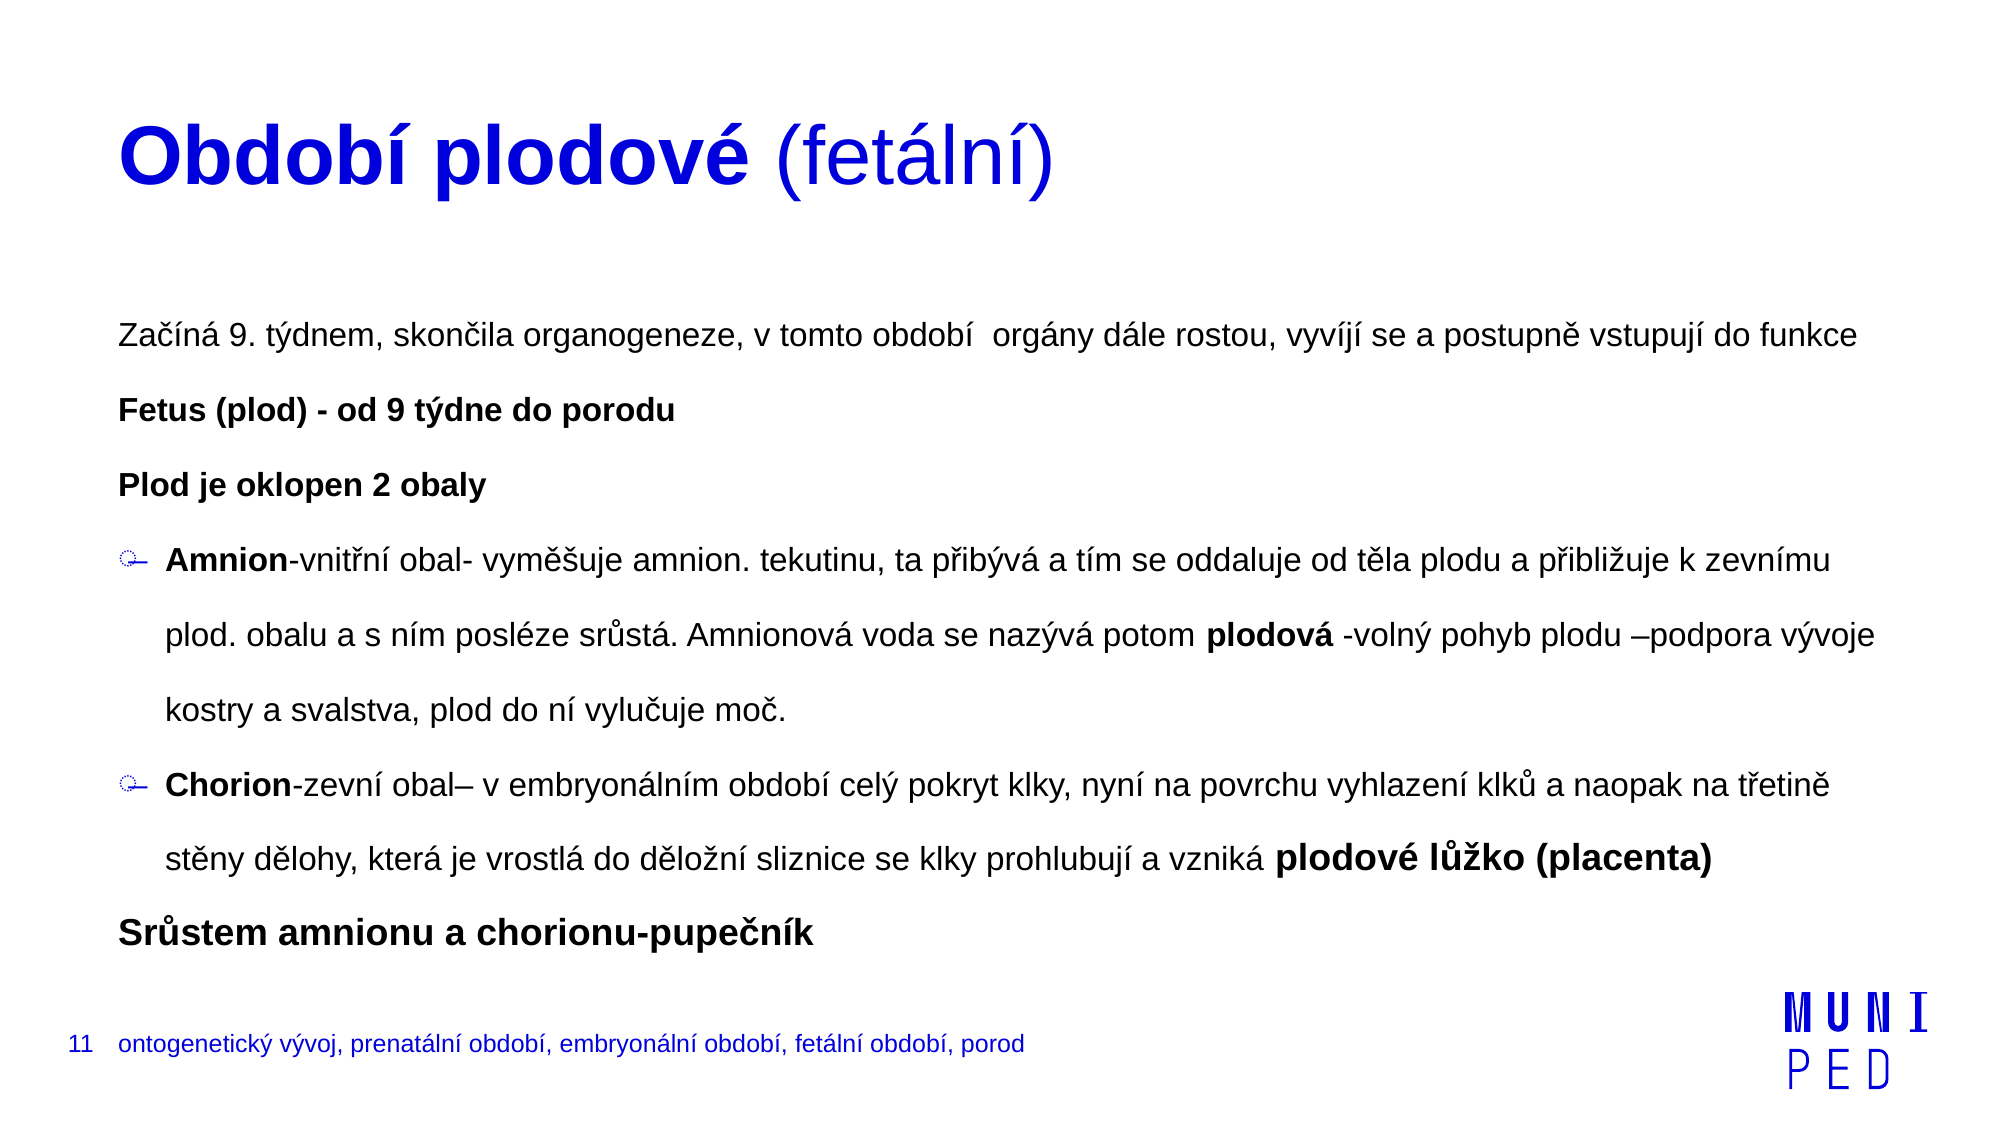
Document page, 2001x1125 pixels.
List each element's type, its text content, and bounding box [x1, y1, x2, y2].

slide_number 11 [67, 1021, 110, 1063]
list Začíná 9. týdnem, skončila organogeneze, v tomto období orgány dále rostou, vyvíjí se a postupně vstupují do funkce Fetus (plod) - od 9 týdne do porodu Plod je oklopen 2 obaly Amnion-vnitřní obal- vyměšuje amnion. tekutinu, ta přibývá a tím se oddaluje od těla plodu a přibližuje k zevnímu plod. obalu a s ním posléze srůstá. Amnionová voda se nazývá potom plodová -volný pohyb plodu –podpora vývoje kostry a svalstva, plod do ní vylučuje moč. Chorion-zevní obal– v embryonálním období celý pokryt klky, nyní na povrchu vyhlazení klků a naopak na třetině stěny dělohy, která je vrostlá do děložní sliznice se klky prohlubují a vzniká plodové lůžko (placenta) Srůstem amnionu a chorionu-pupečník [118, 277, 1883, 957]
title Období plodové (fetální) [118, 118, 1883, 193]
footer ontogenetický vývoj, prenatální období, embryonální období, fetální období, porod [118, 1021, 1418, 1063]
